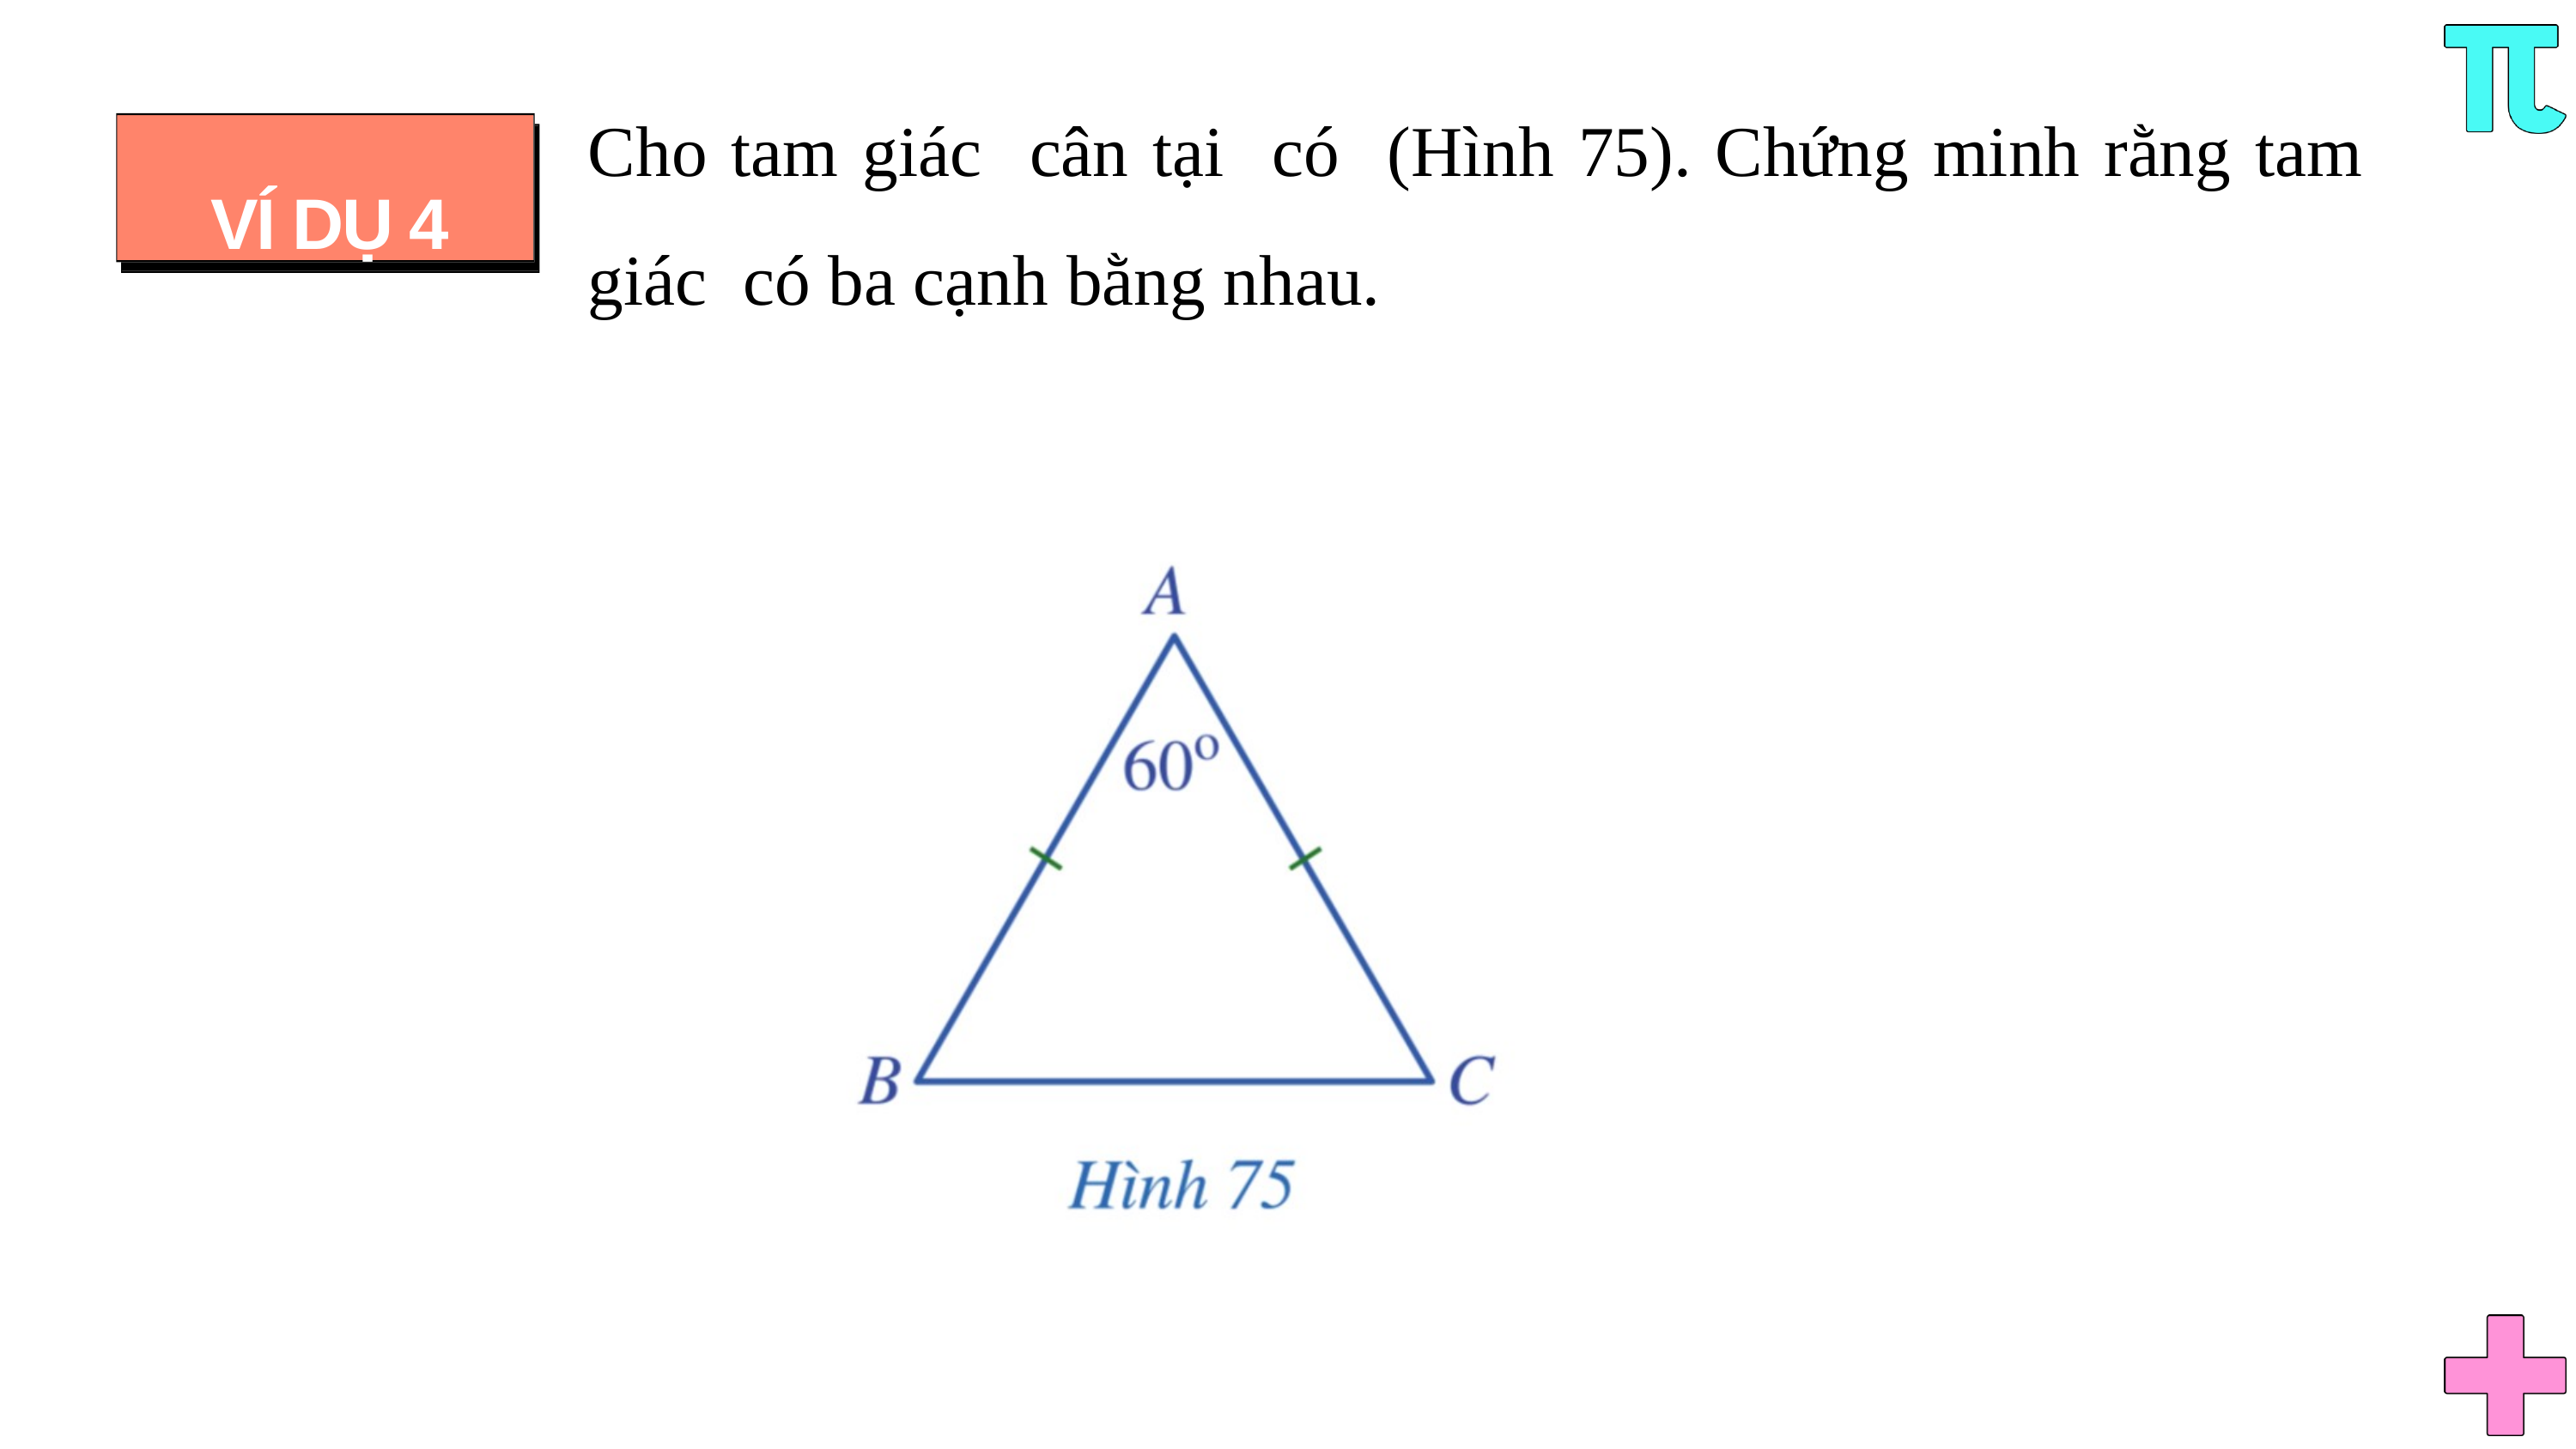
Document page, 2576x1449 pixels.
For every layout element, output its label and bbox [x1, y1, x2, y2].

picture [2444, 1313, 2567, 1437]
picture [826, 541, 1523, 1231]
text_box [116, 102, 540, 274]
picture [2444, 24, 2567, 134]
